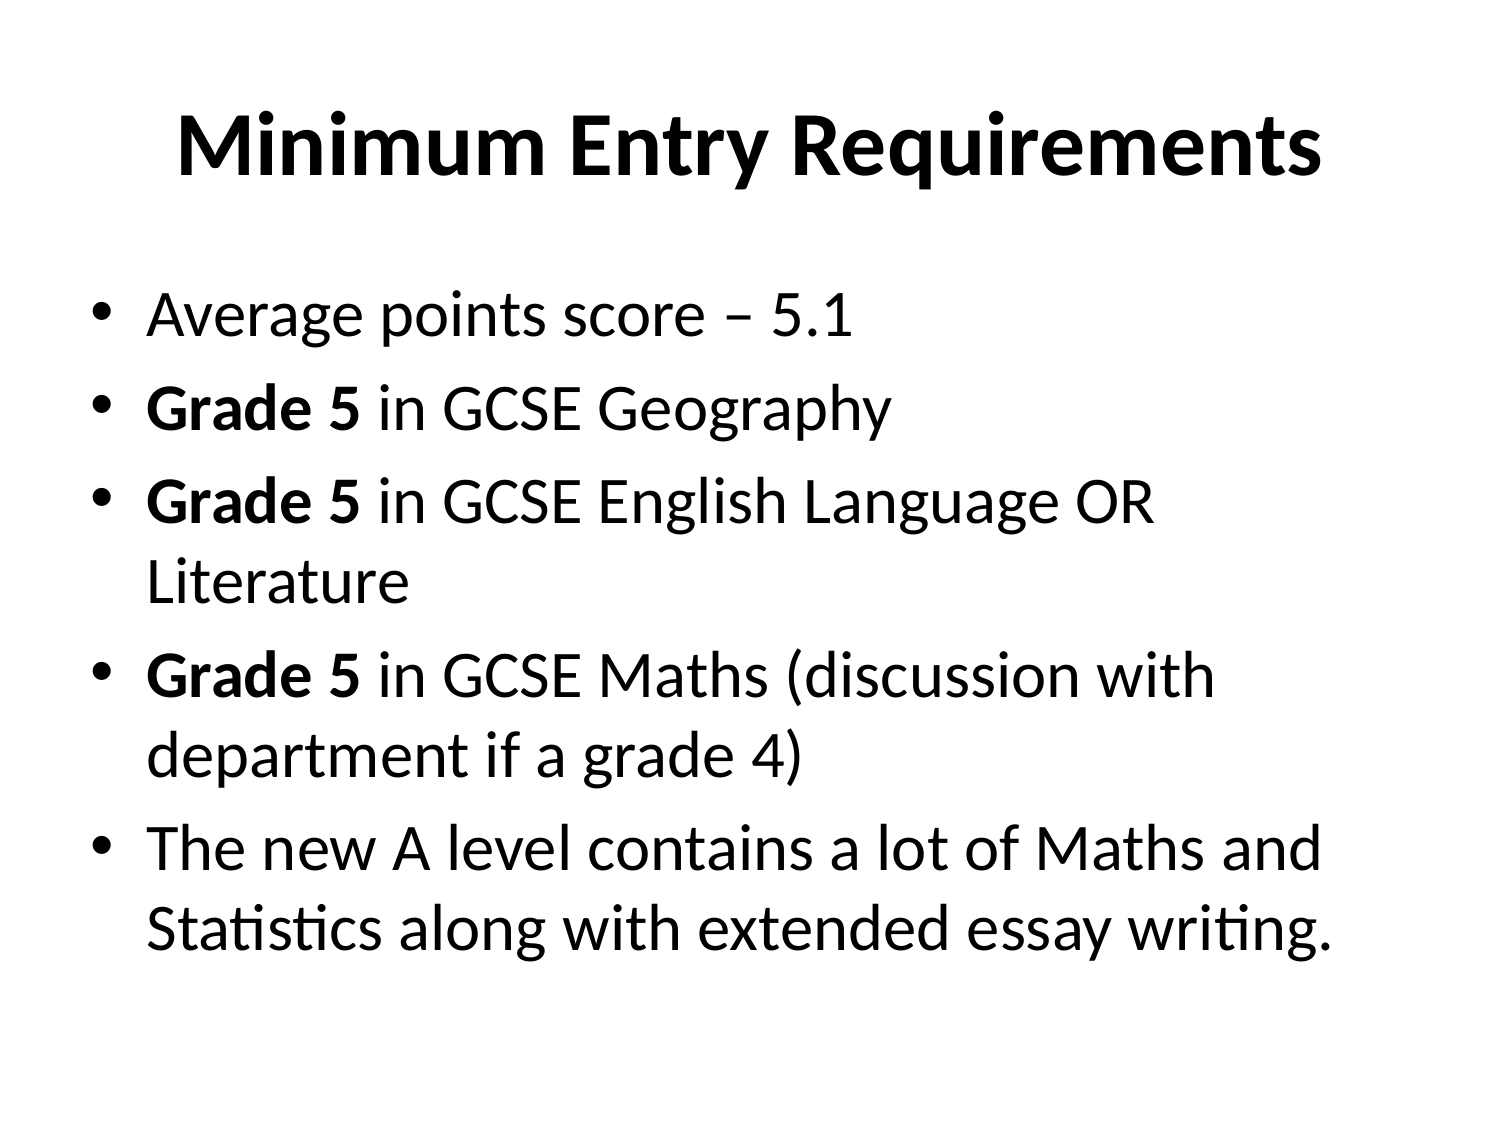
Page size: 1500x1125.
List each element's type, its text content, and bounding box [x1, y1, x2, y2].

list Average points score – 5.1 Grade 5 in GCSE Geography Grade 5 in GCSE English Language OR Literature Grade 5 in GCSE Maths (discussion with department if a grade 4) The new A level contains a lot of Maths and Statistics along with extended essay writing. [75, 262, 1425, 1005]
title Minimum Entry Requirements [75, 45, 1425, 233]
